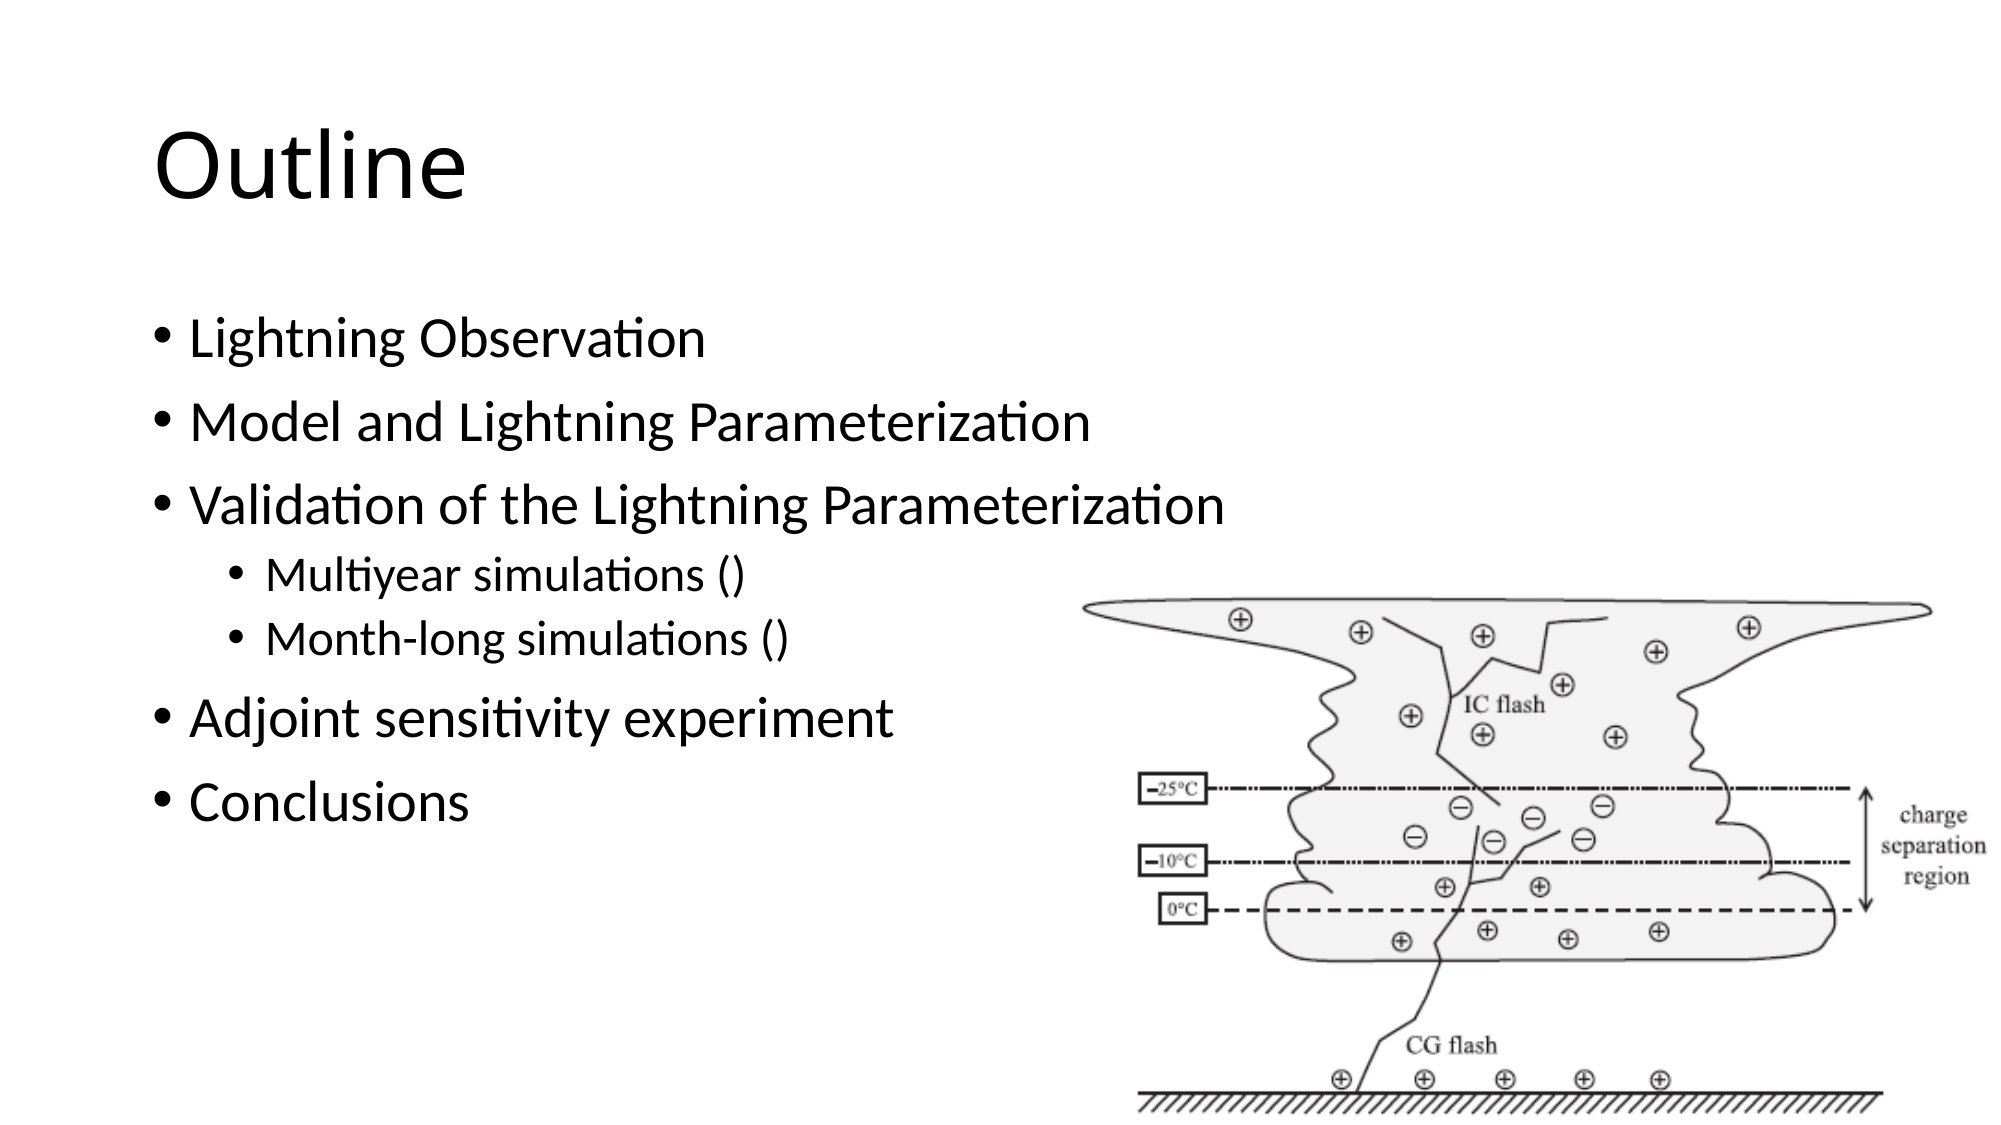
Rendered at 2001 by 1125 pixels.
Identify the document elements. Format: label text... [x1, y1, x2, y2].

title Outline [137, 59, 1863, 278]
picture [1070, 569, 2000, 1125]
